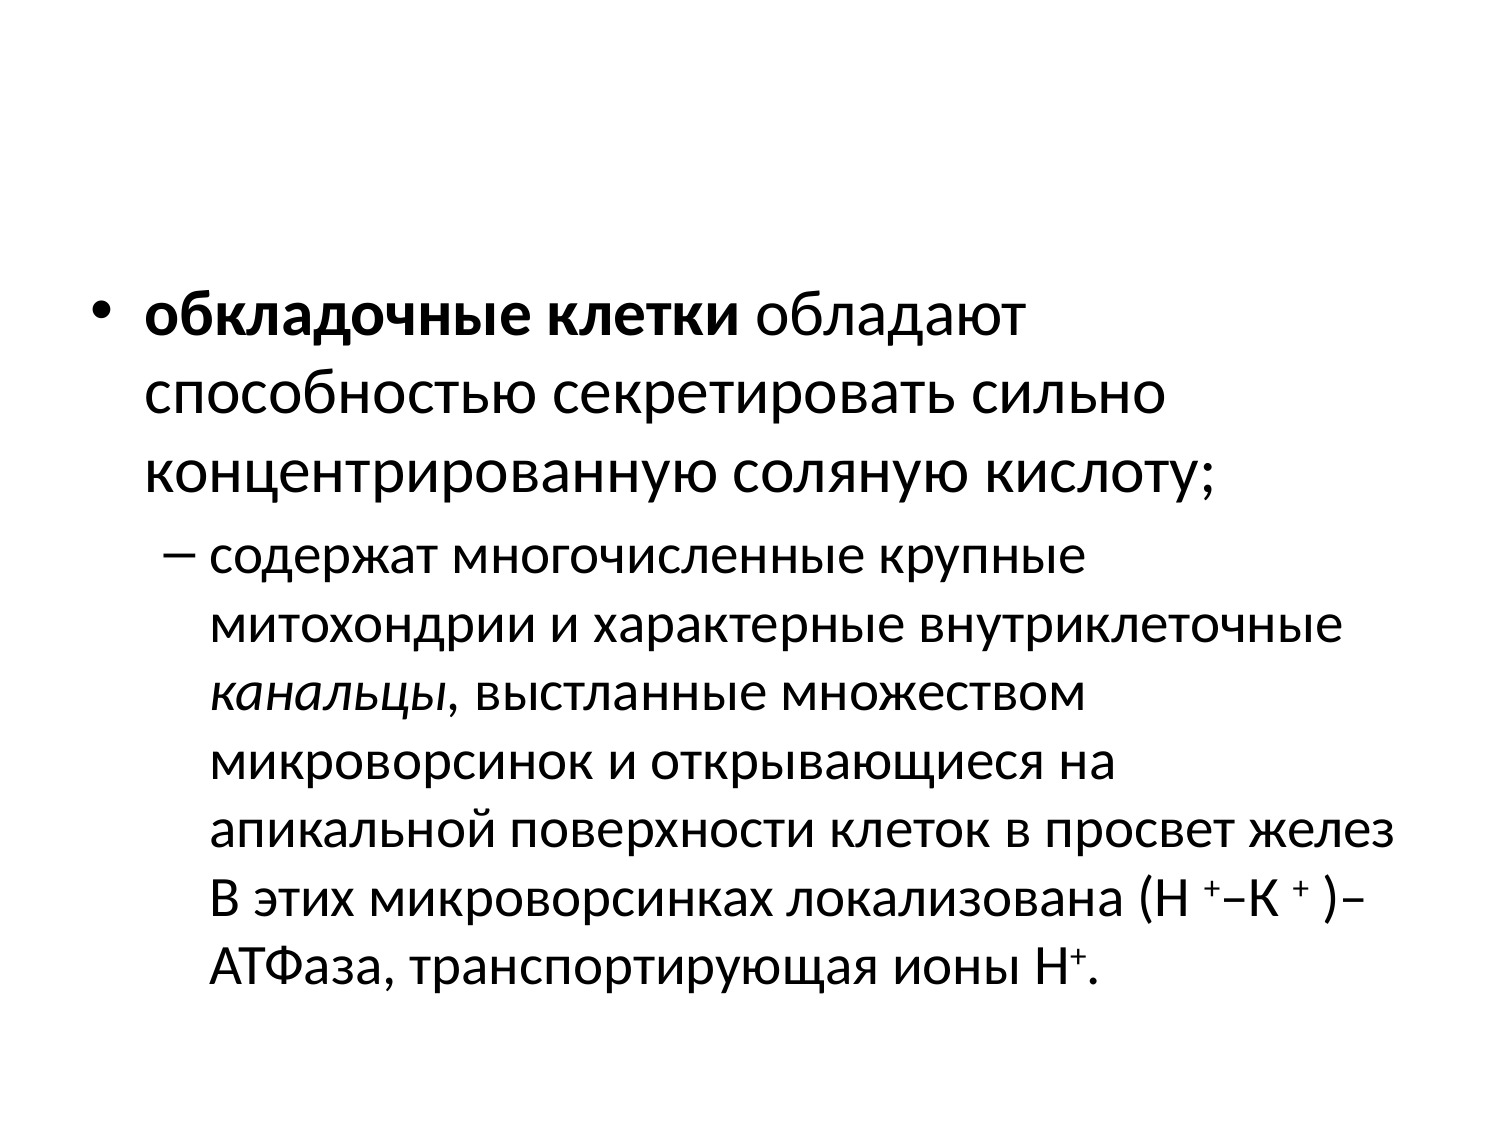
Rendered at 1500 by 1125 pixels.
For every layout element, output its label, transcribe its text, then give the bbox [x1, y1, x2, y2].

list обкладочные клетки обладают способностью секретировать сильно концентрированную соляную кислоту; содержат многочисленные крупные митохондрии и характерные внутриклеточные канальцы, выстланные множеством микроворсинок и открывающиеся на апикальной поверхности клеток в просвет желез В этих микроворсинках локализована (Н +–К + )–АТФаза, транспортирующая ионы Н+. [75, 262, 1425, 1005]
